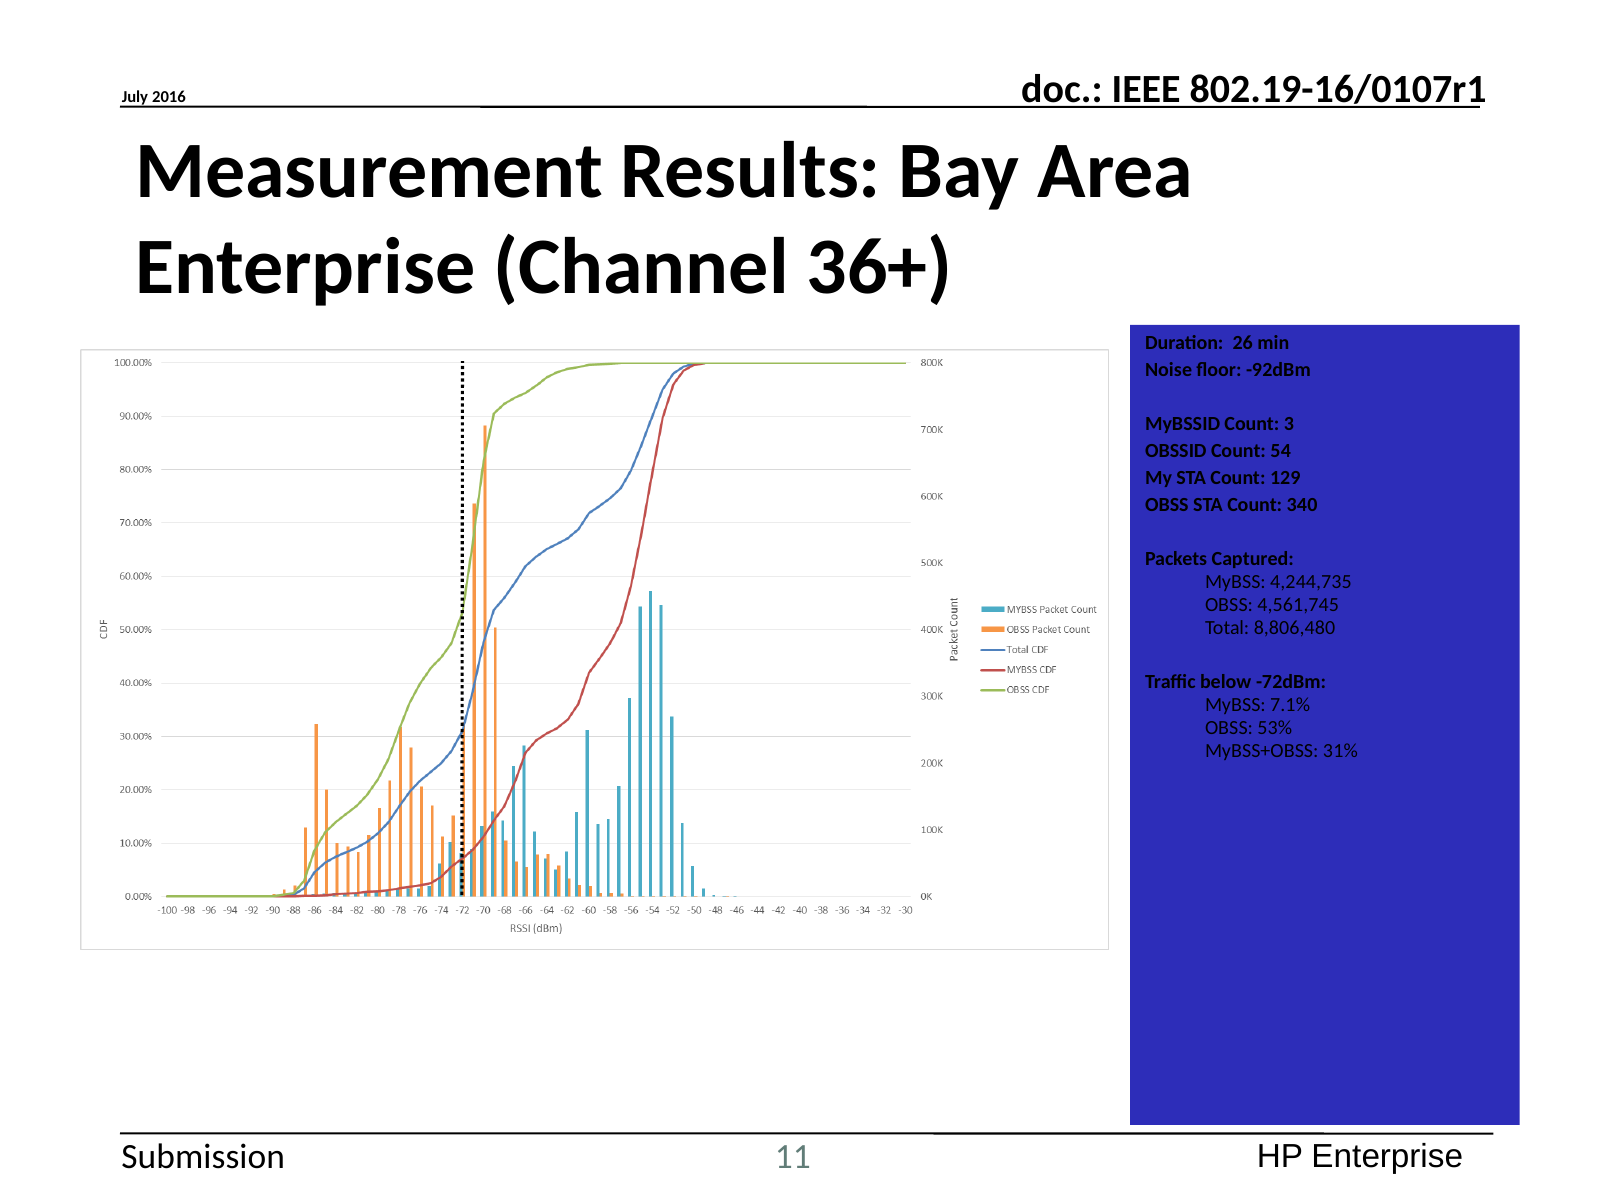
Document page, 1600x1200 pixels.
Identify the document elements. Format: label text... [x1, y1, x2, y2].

list Duration: 26 min Noise floor: -92dBm MyBSSID Count: 3 OBSSID Count: 54 My STA Count: 129 OBSS STA Count: 340 Packets Captured: MyBSS: 4,244,735 OBSS: 4,561,745 Total: 8,806,480 Traffic below -72dBm: MyBSS: 7.1% OBSS: 53% MyBSS+OBSS: 31% [1129, 324, 1520, 1126]
slide_number 11 [733, 1132, 854, 1197]
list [80, 349, 1110, 951]
title Measurement Results: Bay Area Enterprise (Channel 36+) [119, 119, 1480, 307]
text_box HP Enterprise [1242, 1127, 1479, 1182]
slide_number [121, 58, 451, 107]
